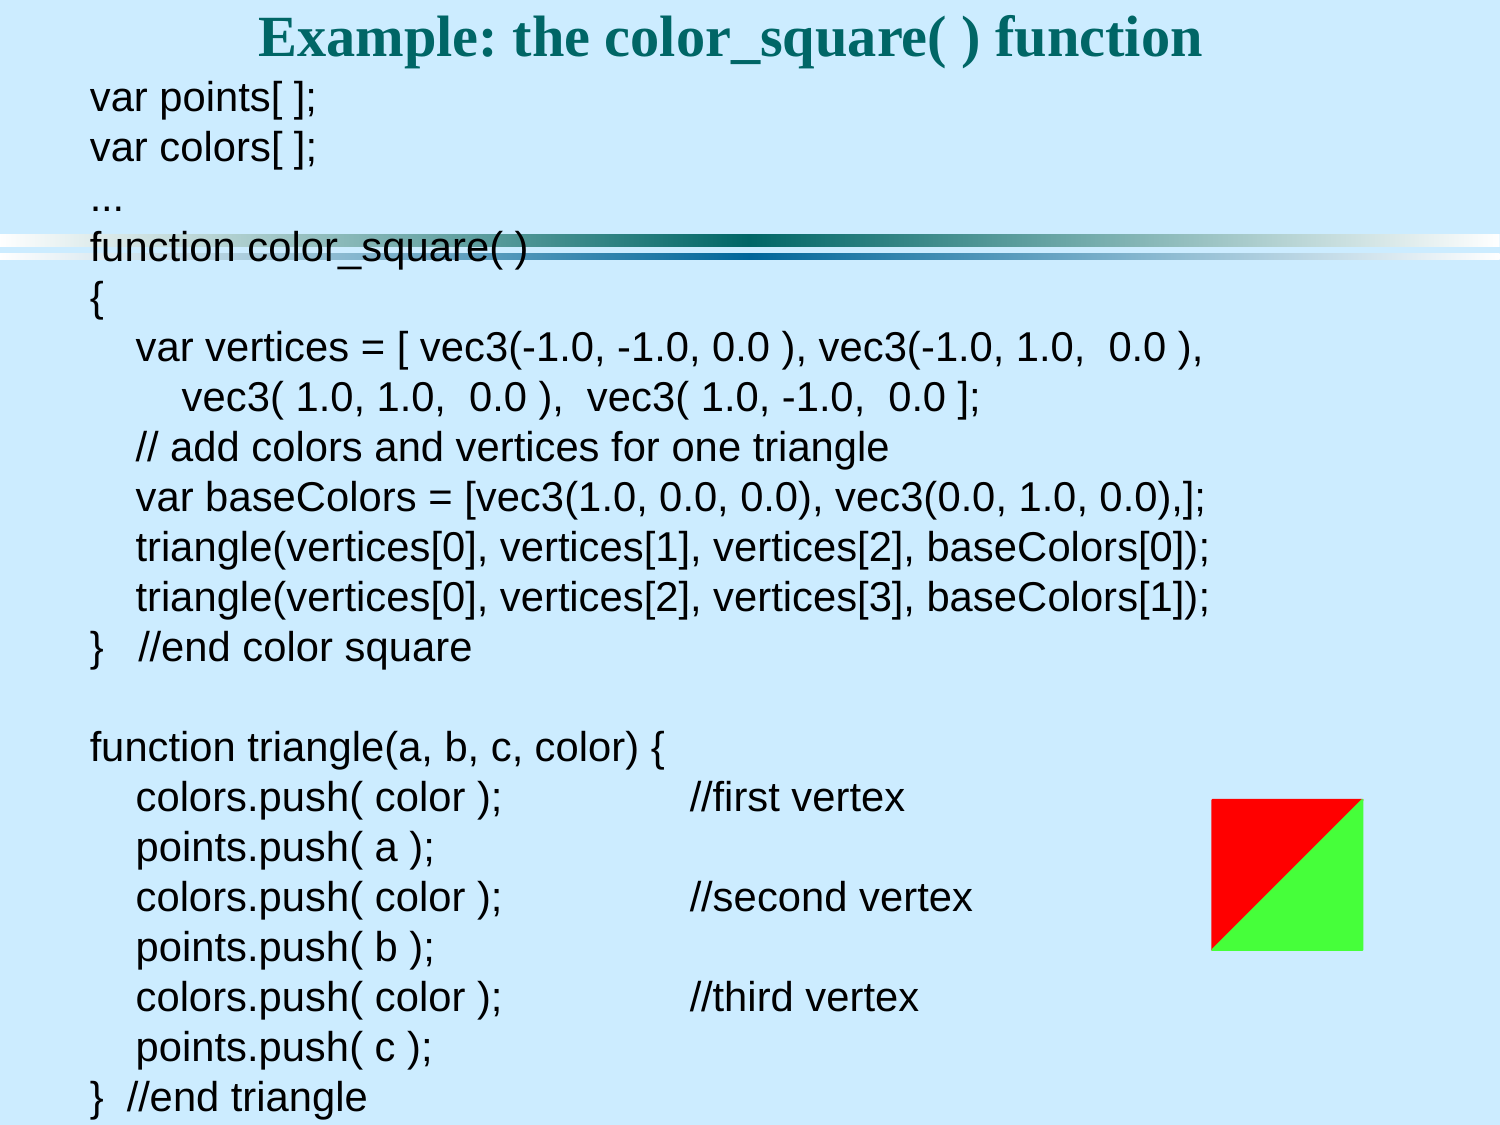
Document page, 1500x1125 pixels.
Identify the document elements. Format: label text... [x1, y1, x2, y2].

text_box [1212, 799, 1363, 951]
title Example: the color_square( ) function [99, 0, 1363, 62]
text_box var points[ ]; var colors[ ]; ... function color_square( ) { var vertices = [ vec3(-1.0, -1.0, 0.0 ), vec3(-1.0, 1.0, 0.0 ), vec3( 1.0, 1.0, 0.0 ), vec3( 1.0, -1.0, 0.0 ]; // add colors and vertices for one triangle var baseColors = [vec3(1.0, 0.0, 0.0), vec3(0.0, 1.0, 0.0),]; triangle(vertices[0], vertices[1], vertices[2], baseColors[0]); triangle(vertices[0], vertices[2], vertices[3], baseColors[1]); } //end color square function triangle(a, b, c, color) { colors.push( color ); //first vertex points.push( a ); colors.push( color ); //second vertex points.push( b ); colors.push( color ); //third vertex points.push( c ); } //end triangle [74, 62, 1425, 1125]
